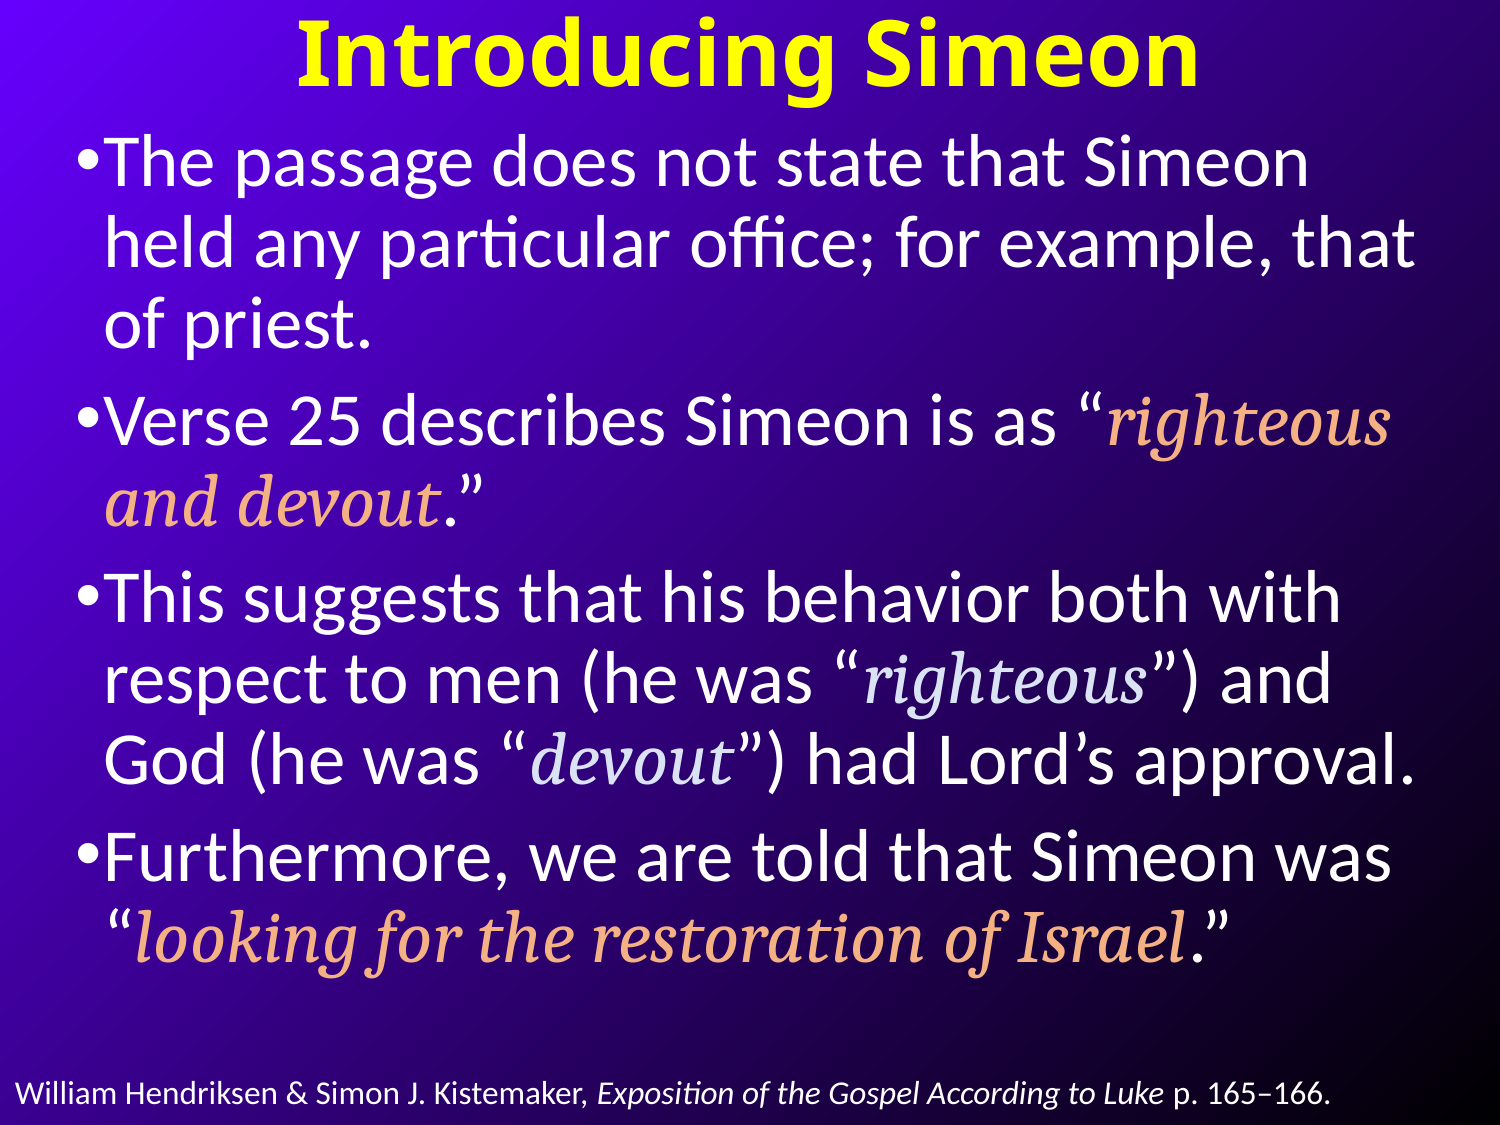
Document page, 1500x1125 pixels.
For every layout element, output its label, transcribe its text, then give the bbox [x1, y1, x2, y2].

list The passage does not state that Simeon held any particular office; for example, that of priest. Verse 25 describes Simeon is as “righteous and devout.” This suggests that his behavior both with respect to men (he was “righteous”) and God (he was “devout”) had Lord’s approval. Furthermore, we are told that Simeon was “looking for the restoration of Israel.” [60, 114, 1455, 1064]
text_box William Hendriksen & Simon J. Kistemaker, Exposition of the Gospel According to Luke p. 165–166. [0, 1064, 1500, 1119]
title Introducing Simeon [0, 0, 1500, 115]
